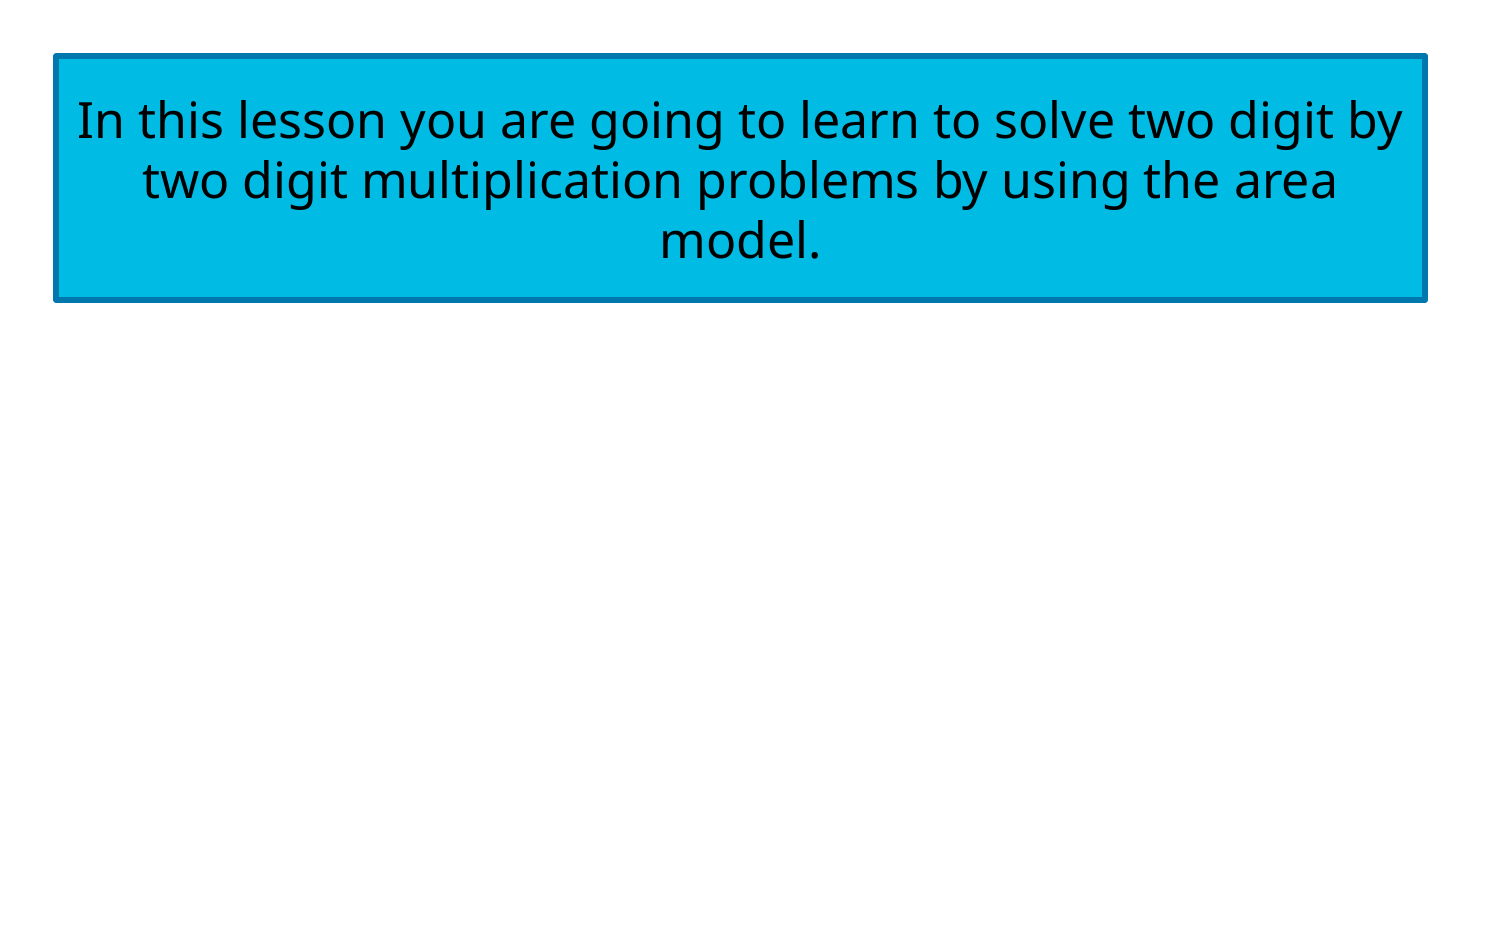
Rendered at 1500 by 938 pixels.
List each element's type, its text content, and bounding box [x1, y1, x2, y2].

text_box In this lesson you are going to learn to solve two digit by two digit multiplication problems by using the area model. [55, 55, 1426, 301]
